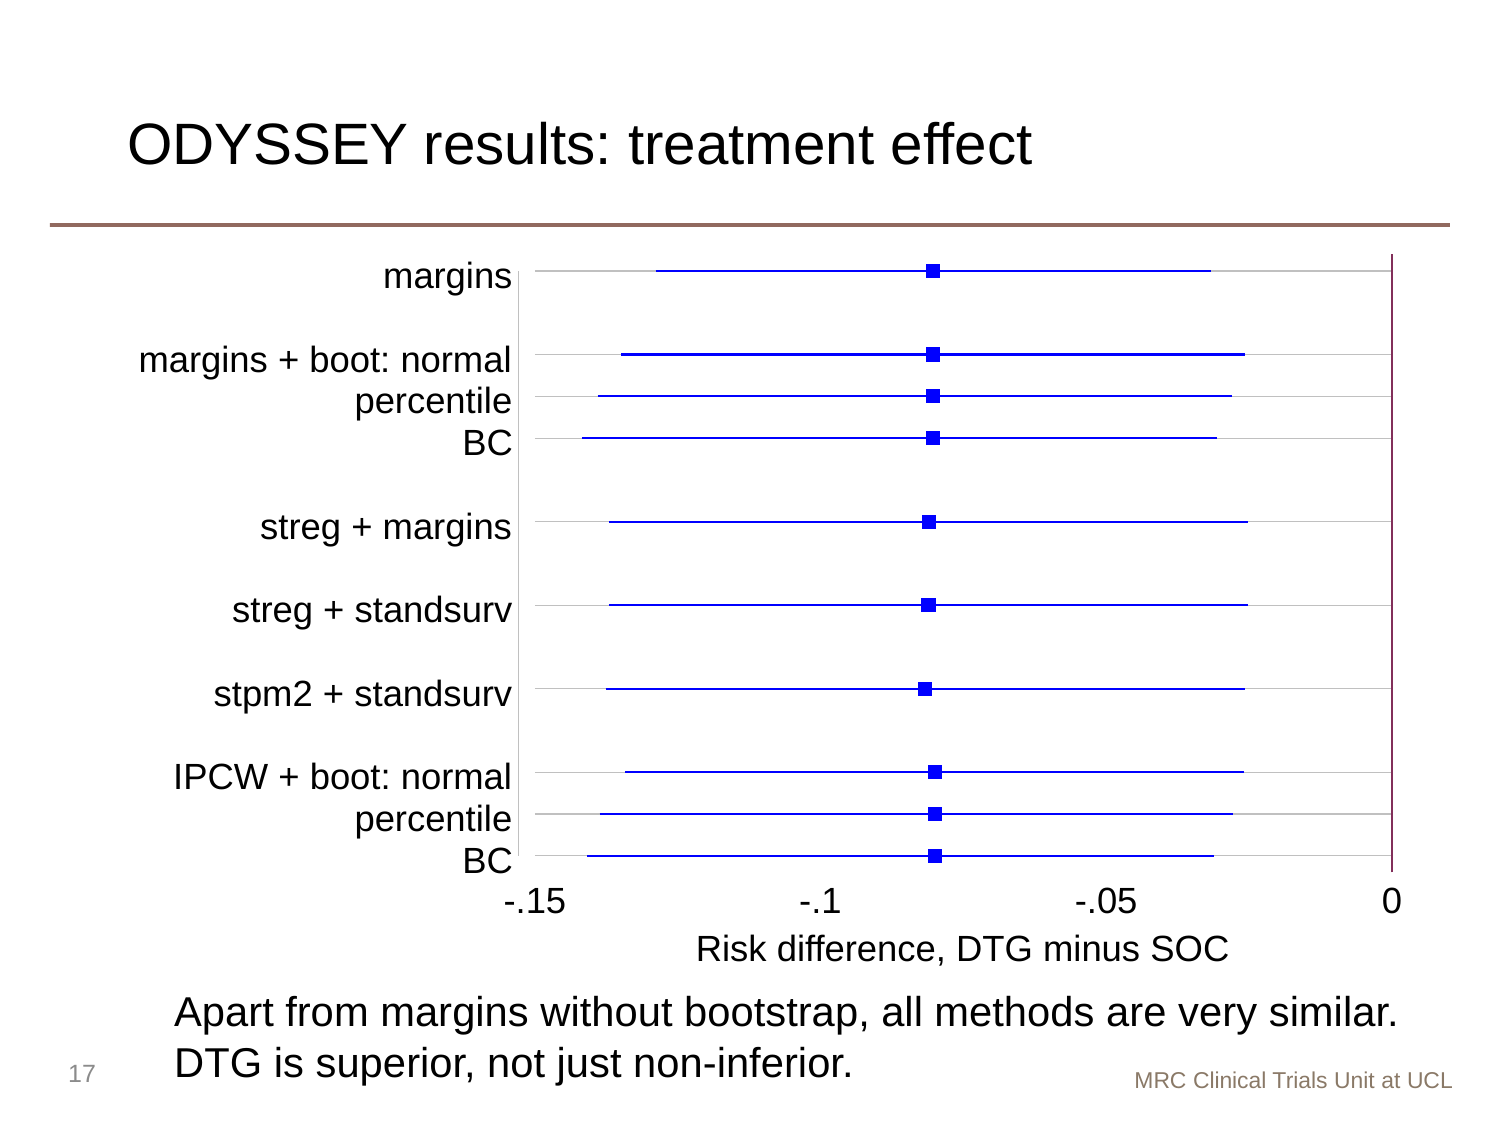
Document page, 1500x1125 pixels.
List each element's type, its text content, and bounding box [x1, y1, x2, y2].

slide_number 17 [53, 1042, 391, 1103]
picture [74, 237, 1426, 988]
title ODYSSEY results: treatment effect [112, 75, 1397, 208]
text_box Apart from margins without bootstrap, all methods are very similar. DTG is superior, not just non-inferior. [159, 977, 1435, 1093]
